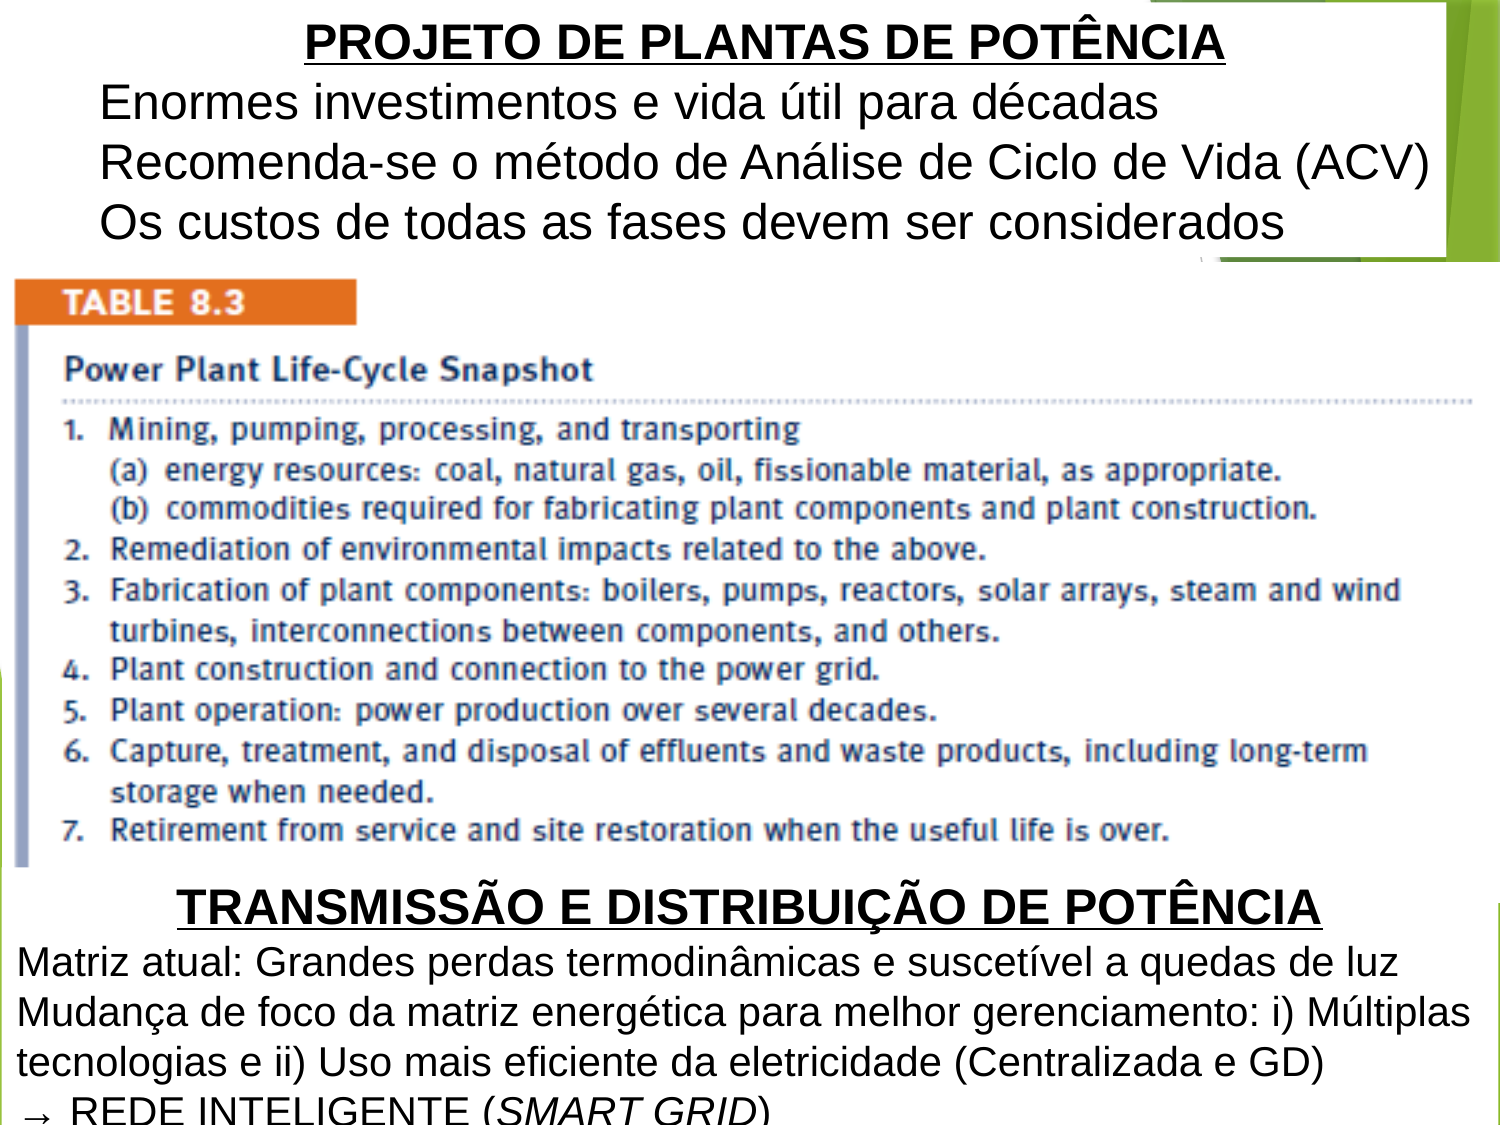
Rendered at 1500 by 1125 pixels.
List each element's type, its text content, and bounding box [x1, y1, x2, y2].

text_box PROJETO DE PLANTAS DE POTÊNCIA Enormes investimentos e vida útil para décadas Recomenda-se o método de Análise de Ciclo de Vida (ACV) Os custos de todas as fases devem ser considerados [84, 2, 1447, 258]
text_box TRANSMISSÃO E DISTRIBUIÇÃO DE POTÊNCIA Matriz atual: Grandes perdas termodinâmicas e suscetível a quedas de luz Mudança de foco da matriz energética para melhor gerenciamento: i) Múltiplas tecnologias e ii) Uso mais eficiente da eletricidade (Centralizada e GD) → REDE INTELIGENTE (SMART GRID) [1, 911, 1499, 1125]
picture [1, 261, 1500, 903]
